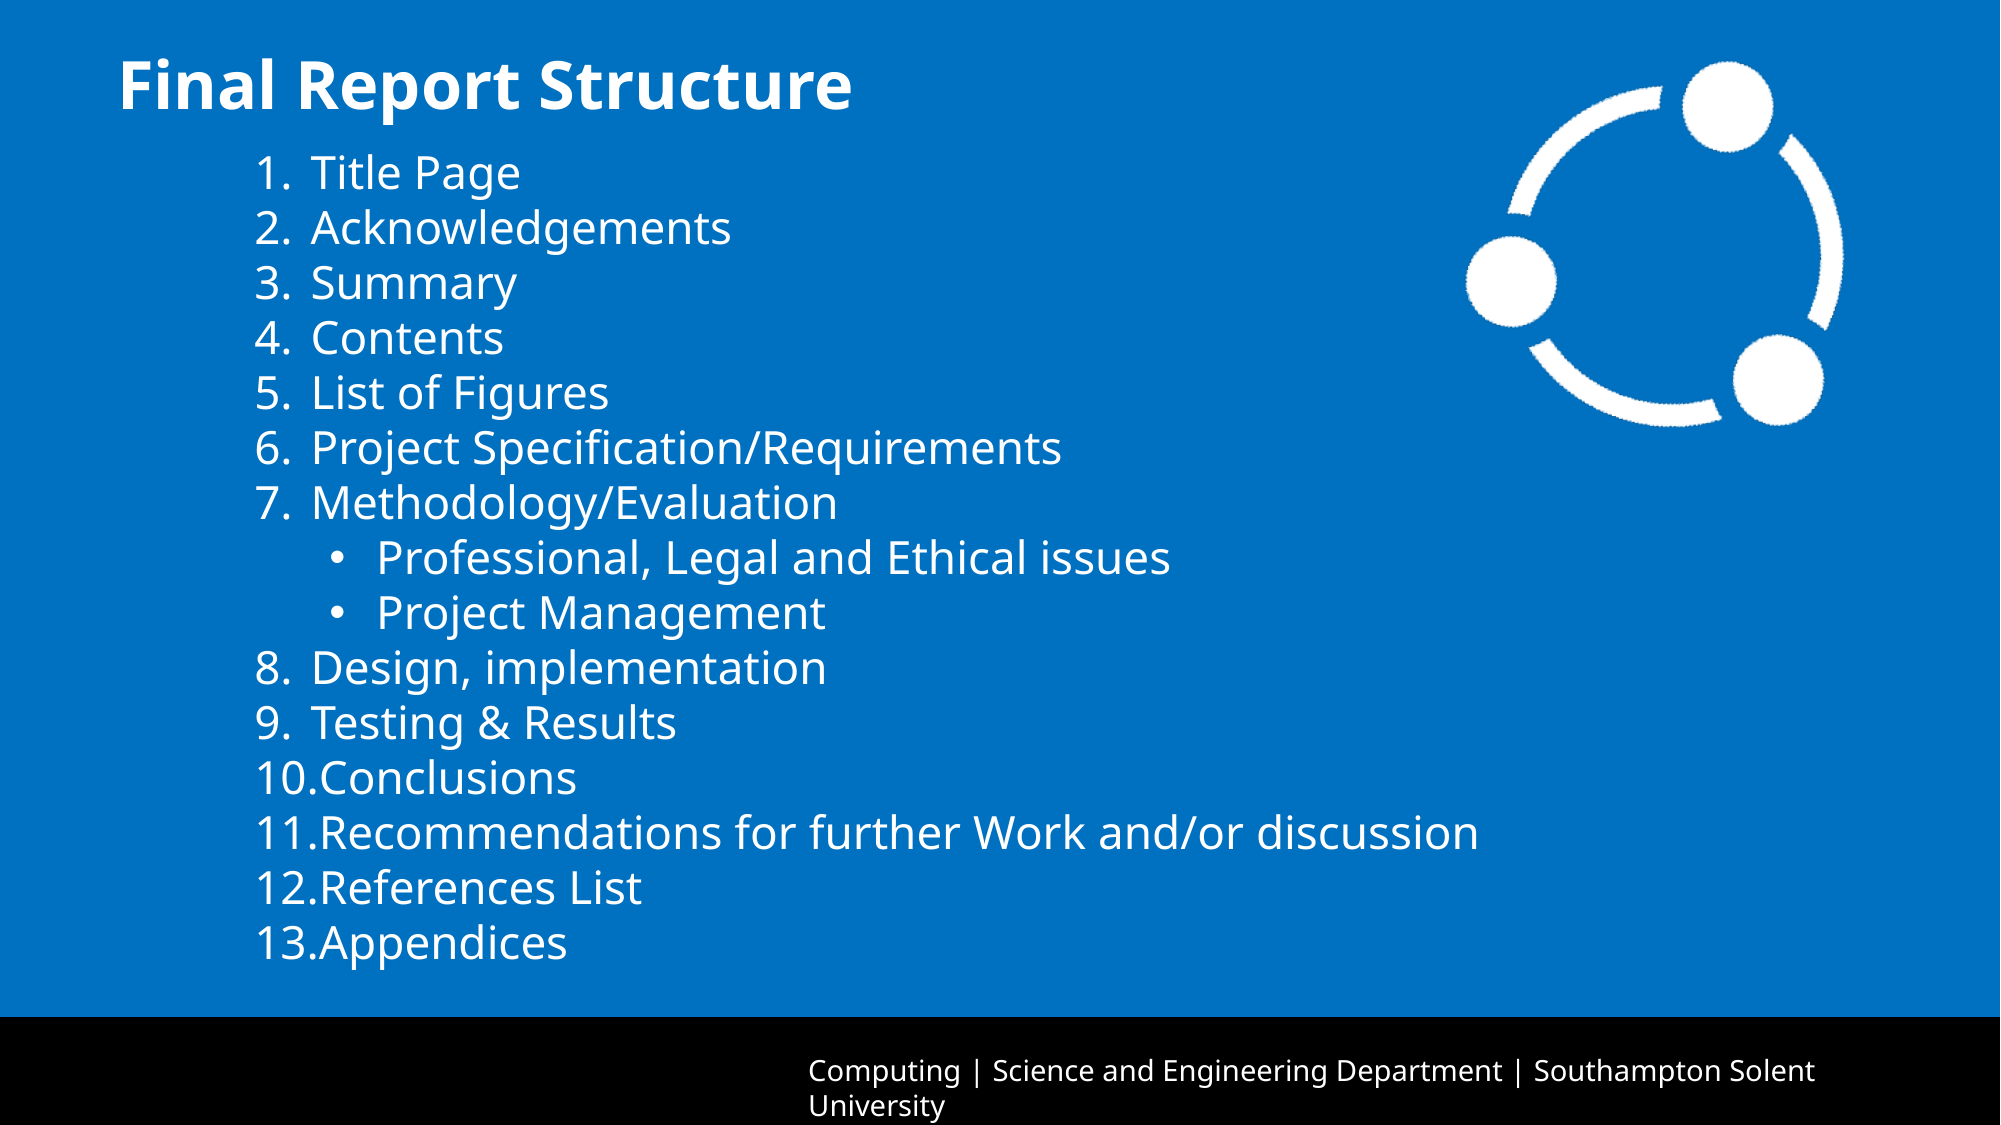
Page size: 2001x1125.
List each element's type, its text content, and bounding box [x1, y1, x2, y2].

picture [1327, 0, 2000, 590]
text_box Final Report Structure [117, 43, 654, 145]
text_box Title Page Acknowledgements Summary Contents List of Figures Project Specification/Requirements Methodology/Evaluation Professional, Legal and Ethical issues Project Management Design, implementation Testing & Results Conclusions Recommendations for further Work and/or discussion References List Appendices [239, 136, 1768, 1125]
